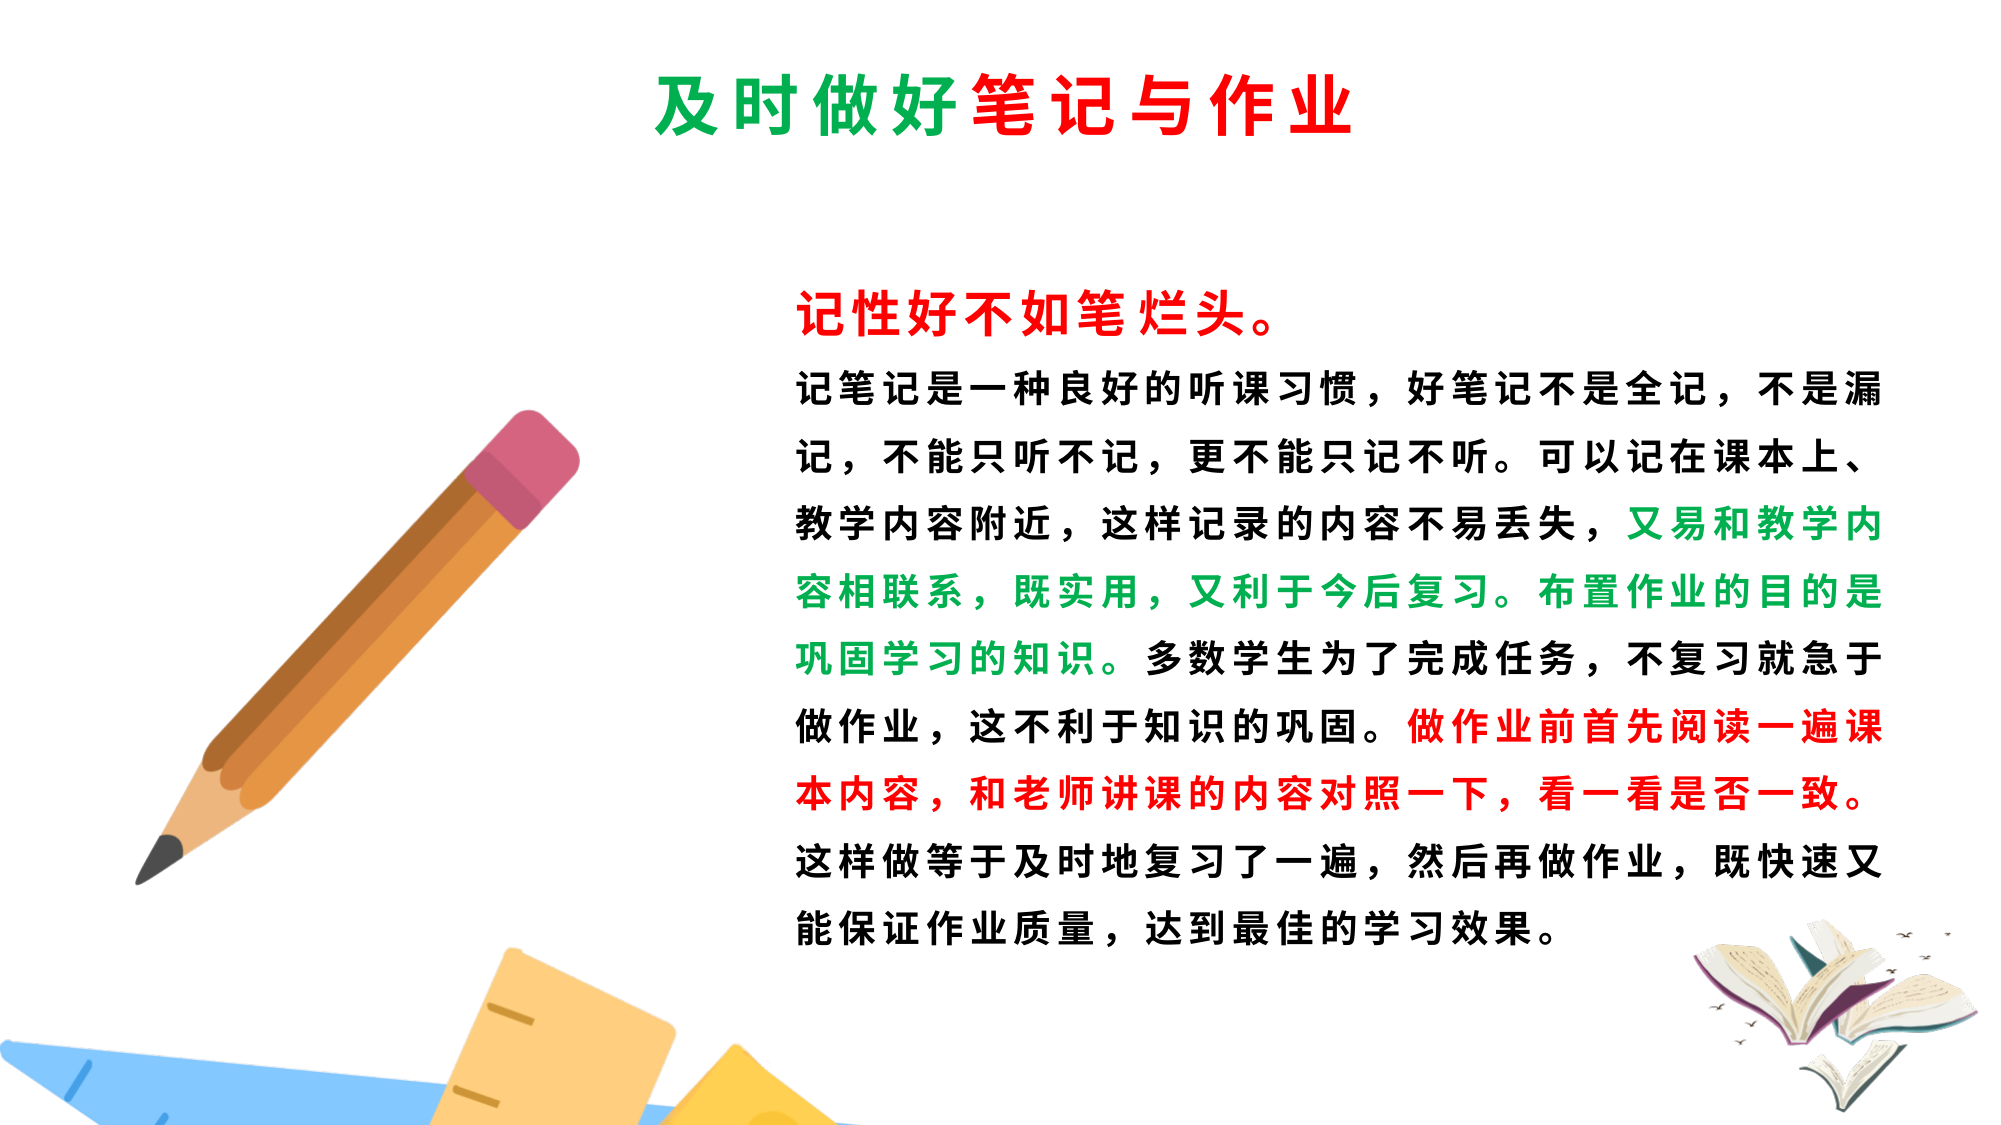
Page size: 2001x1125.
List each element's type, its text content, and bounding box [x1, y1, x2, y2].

text_box 记性好不如笔烂头。 记笔记是一种良好的听课习惯，好笔记不是全记，不是漏记，不能只听不记，更不能只记不听。可以记在课本上、教学内容附近，这样记录的内容不易丢失，又易和教学内容相联系，既实用，又利于今后复习。布置作业的目的是巩固学习的知识。多数学生为了完成任务，不复习就急于做作业，这不利于知识的巩固。做作业前首先阅读一遍课本内容，和老师讲课的内容对照一下，看一看是否一致。这样做等于及时地复习了一遍，然后再做作业，既快速又能保证作业质量，达到最佳的学习效果。 [780, 245, 1945, 958]
picture [0, 303, 1396, 1125]
picture [1622, 891, 2001, 1125]
text_box 及时做好笔记与作业 [638, 16, 1370, 151]
